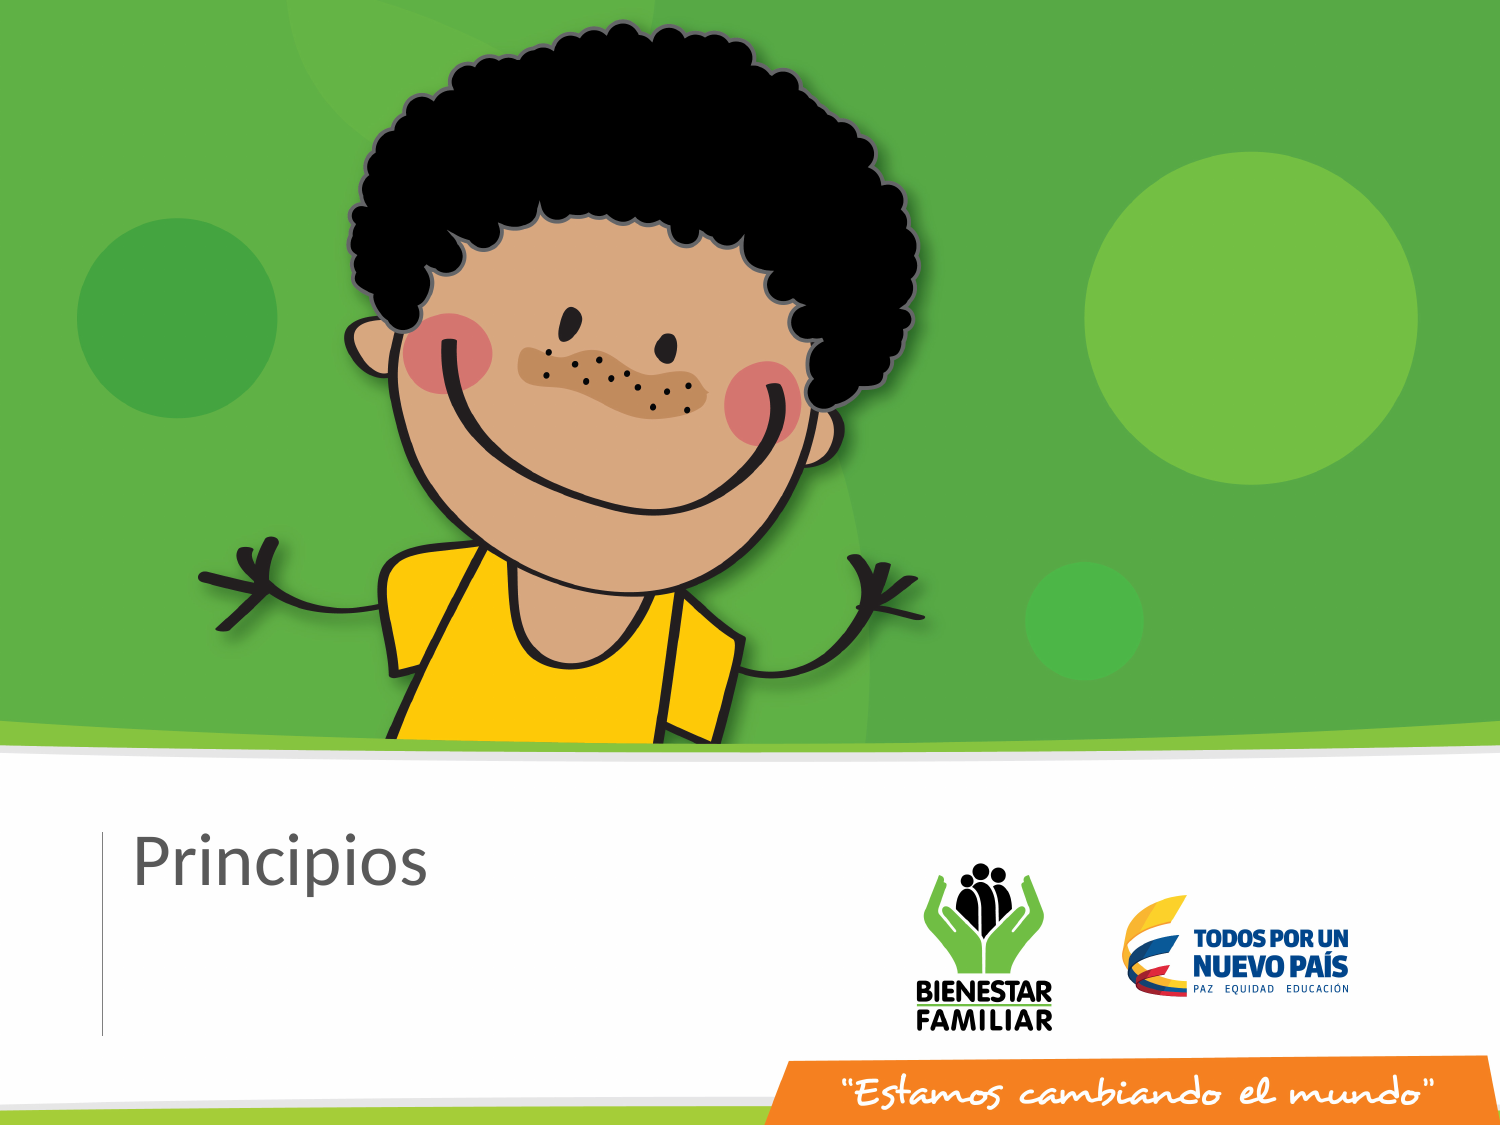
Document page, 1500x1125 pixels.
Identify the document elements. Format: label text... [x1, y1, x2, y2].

text_box Principios [117, 820, 1047, 908]
picture [0, 0, 1500, 1125]
